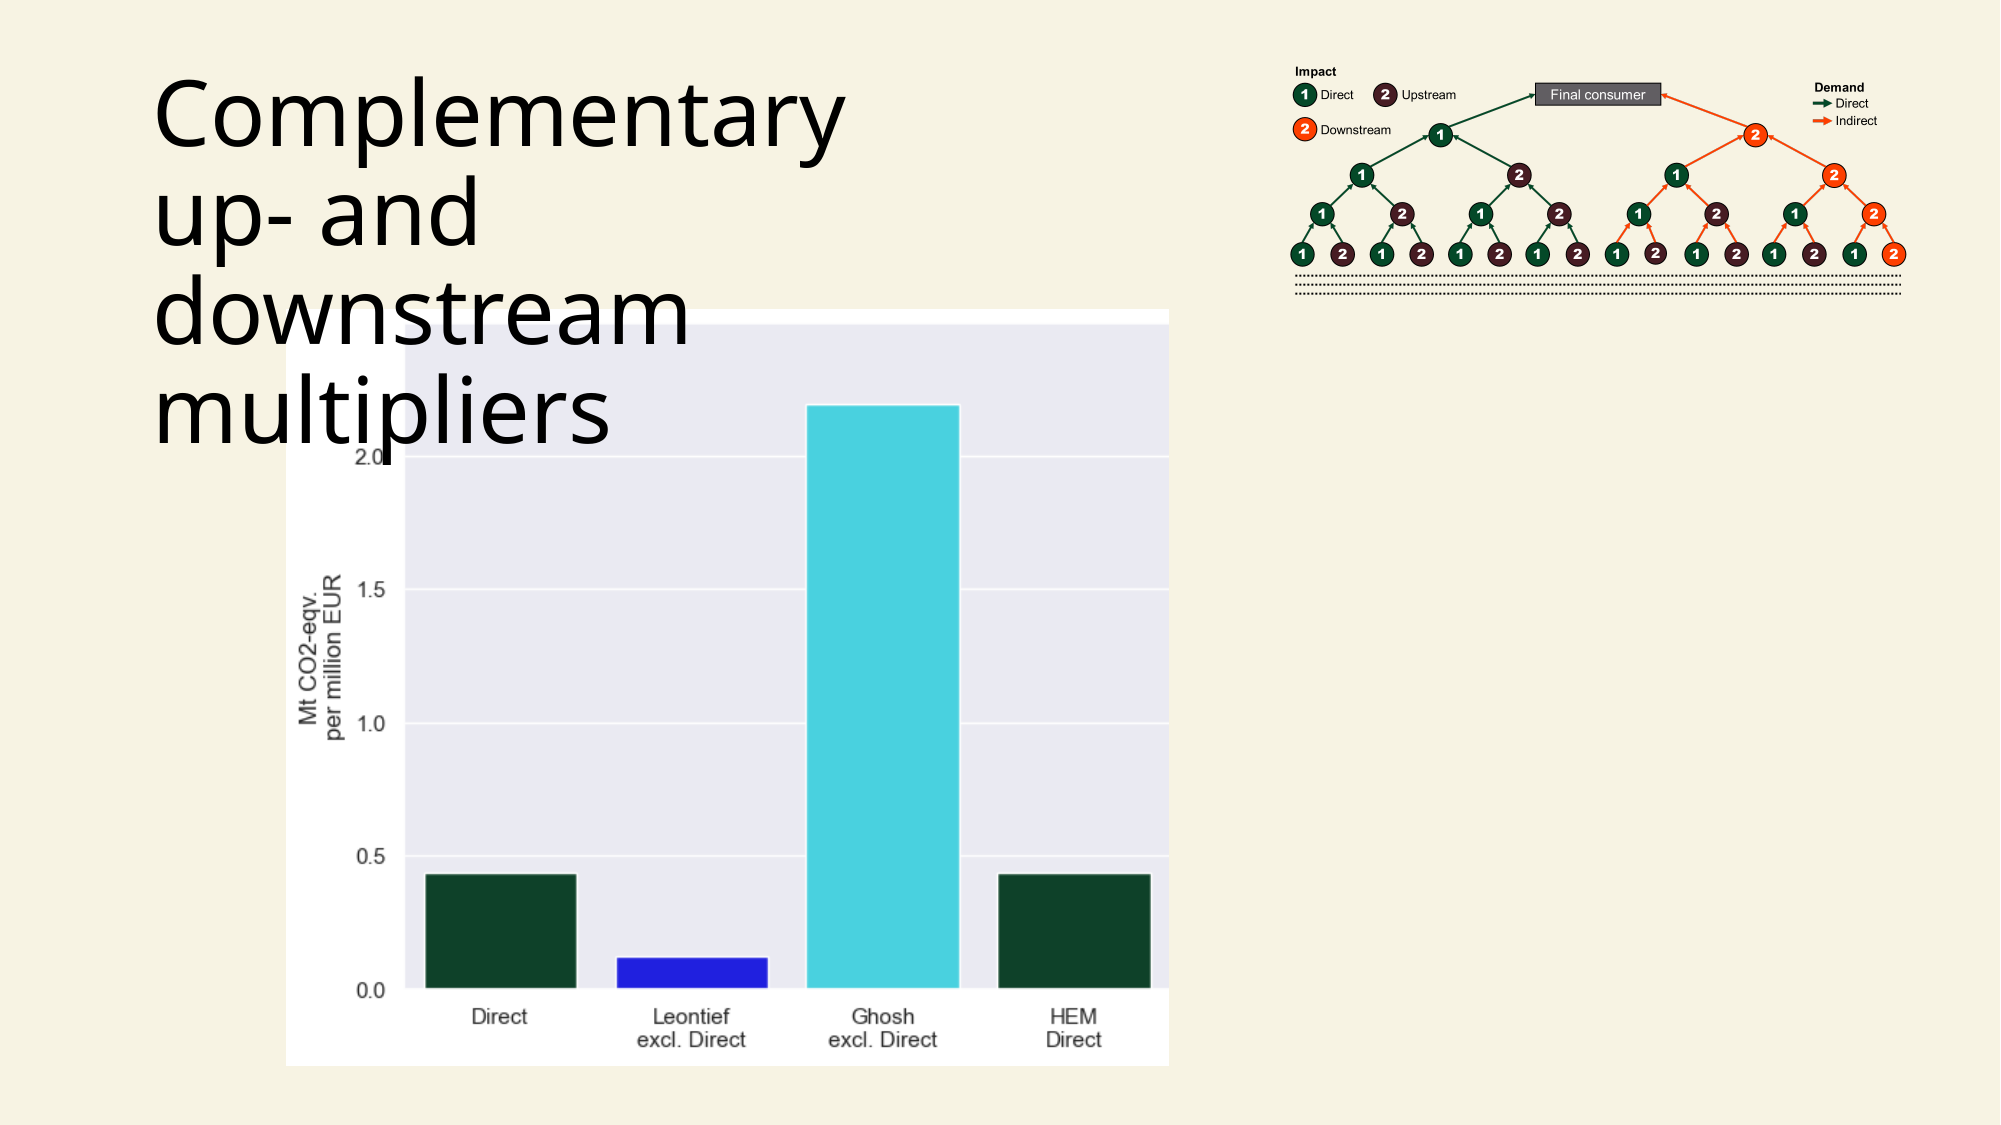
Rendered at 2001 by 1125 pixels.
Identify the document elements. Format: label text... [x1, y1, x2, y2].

picture [1286, 59, 1907, 296]
title Complementary up- and downstream multipliers [137, 59, 1022, 684]
picture [285, 309, 1757, 1066]
